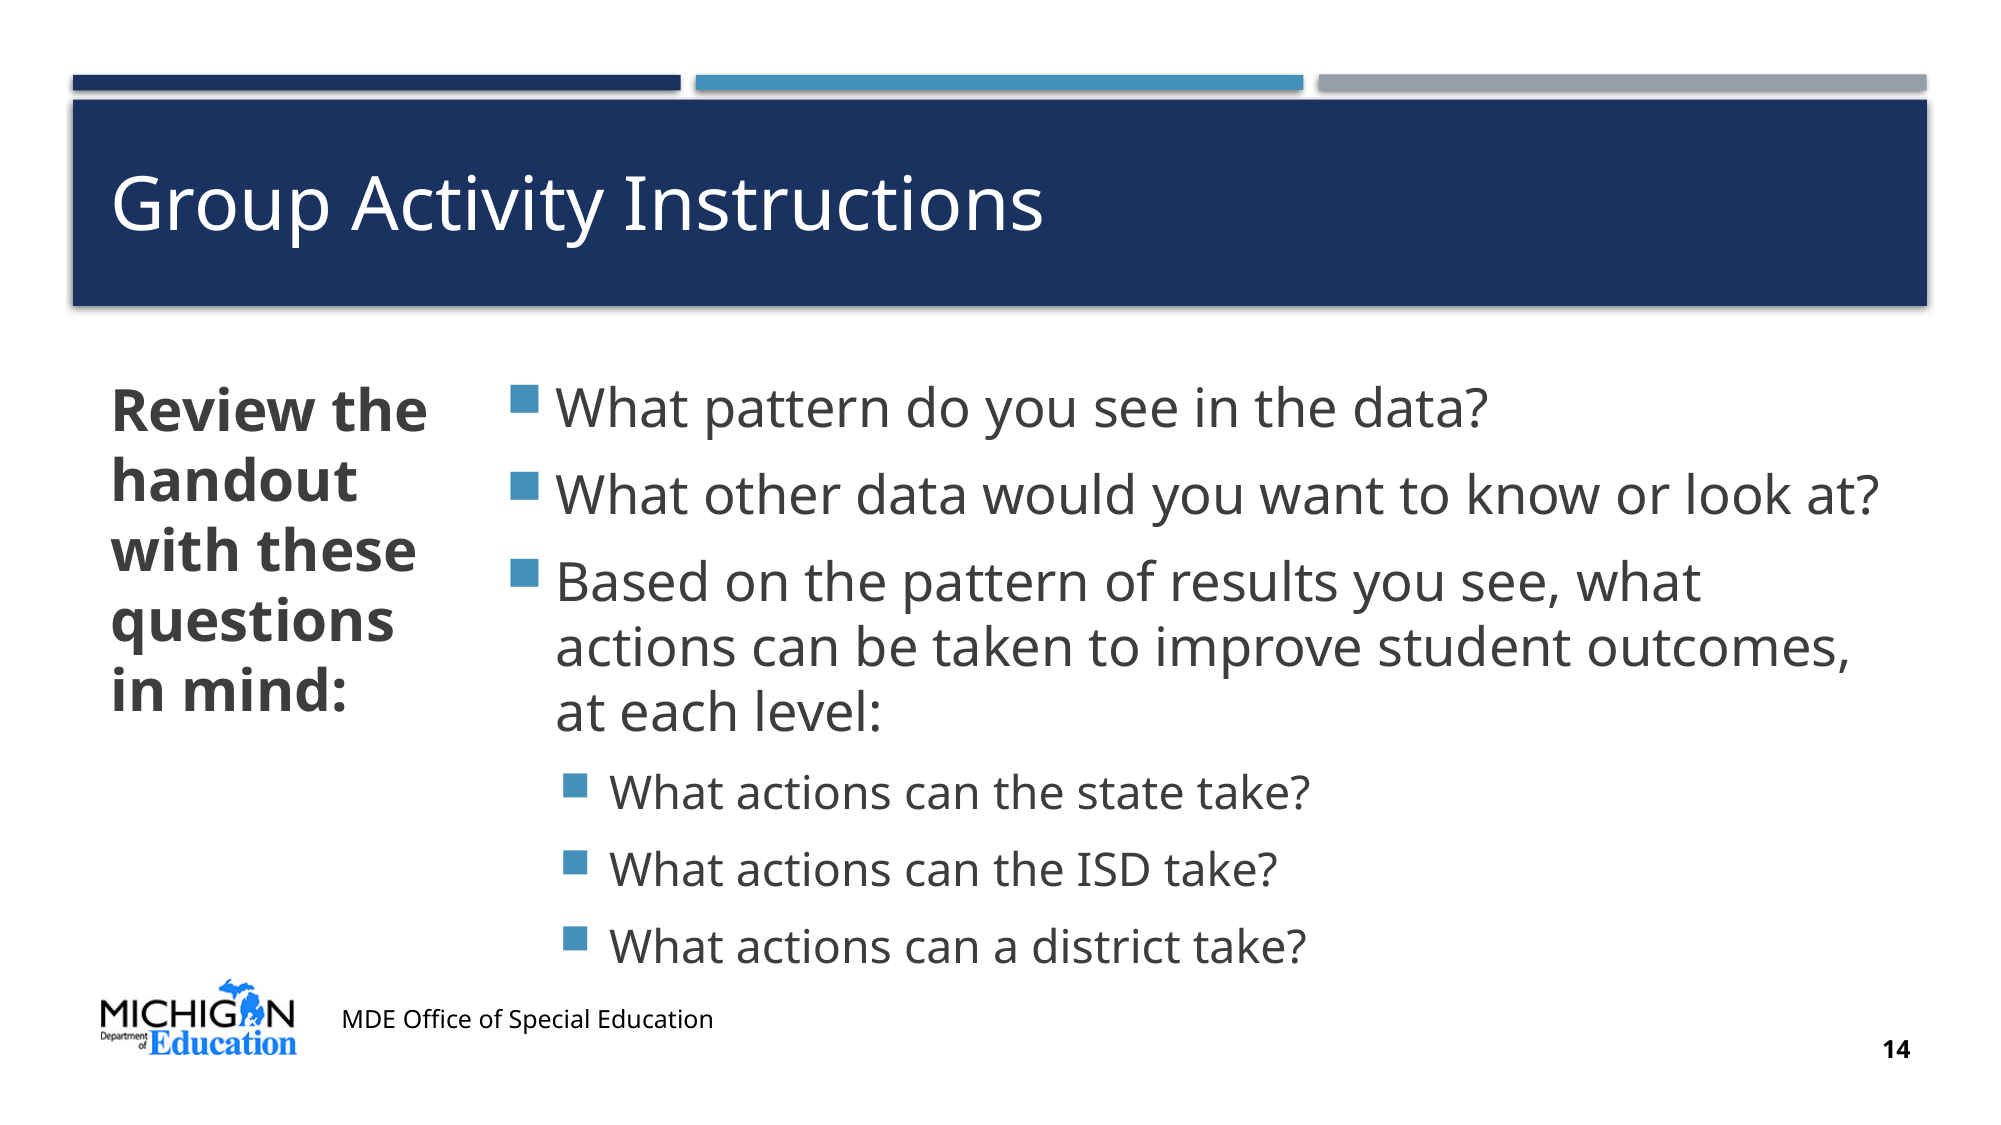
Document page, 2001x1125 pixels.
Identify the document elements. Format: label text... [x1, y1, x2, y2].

list What pattern do you see in the data? What other data would you want to know or look at? Based on the pattern of results you see, what actions can be taken to improve student outcomes, at each level: What actions can the state take? What actions can the ISD take? What actions can a district take? [490, 365, 1905, 991]
picture [101, 979, 297, 1055]
footer MDE Office of Special Education [326, 990, 1231, 1051]
title Group Activity Instructions [95, 119, 1905, 282]
list Review the handout with these questions in mind: [95, 365, 459, 962]
slide_number 14 [1752, 1020, 1926, 1081]
